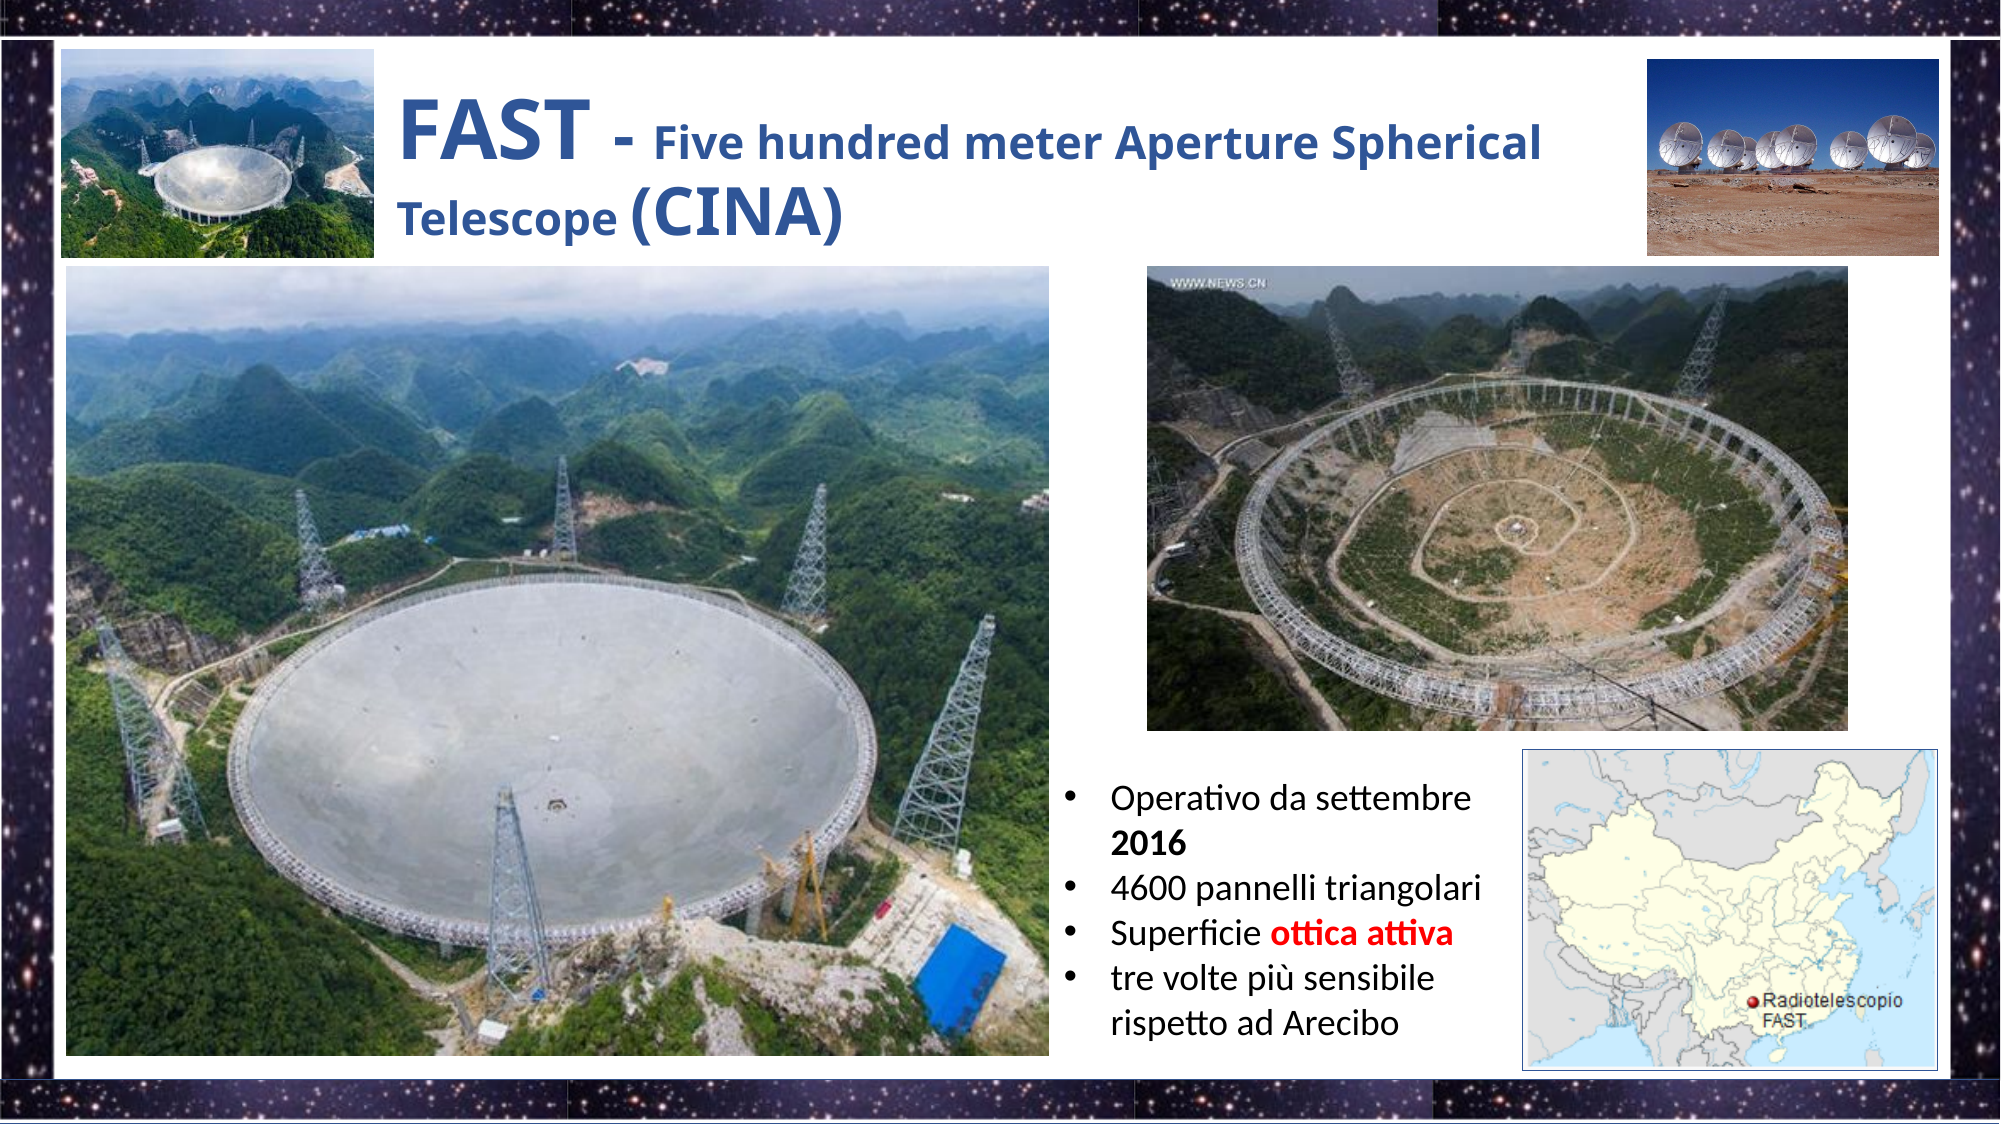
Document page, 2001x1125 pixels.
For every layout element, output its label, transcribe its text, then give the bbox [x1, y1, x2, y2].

picture [61, 49, 374, 258]
picture [66, 266, 1049, 1056]
text_box Operativo da settembre 2016 4600 pannelli triangolari Superficie ottica attiva tre volte più sensibile rispetto ad Arecibo [1049, 765, 1522, 1051]
picture [1647, 59, 1939, 256]
picture [0, 0, 2001, 1123]
picture [1522, 749, 1938, 1070]
picture [1147, 266, 1848, 731]
title FAST - Five hundred meter Aperture Spherical Telescope (CINA) [381, 59, 1631, 278]
